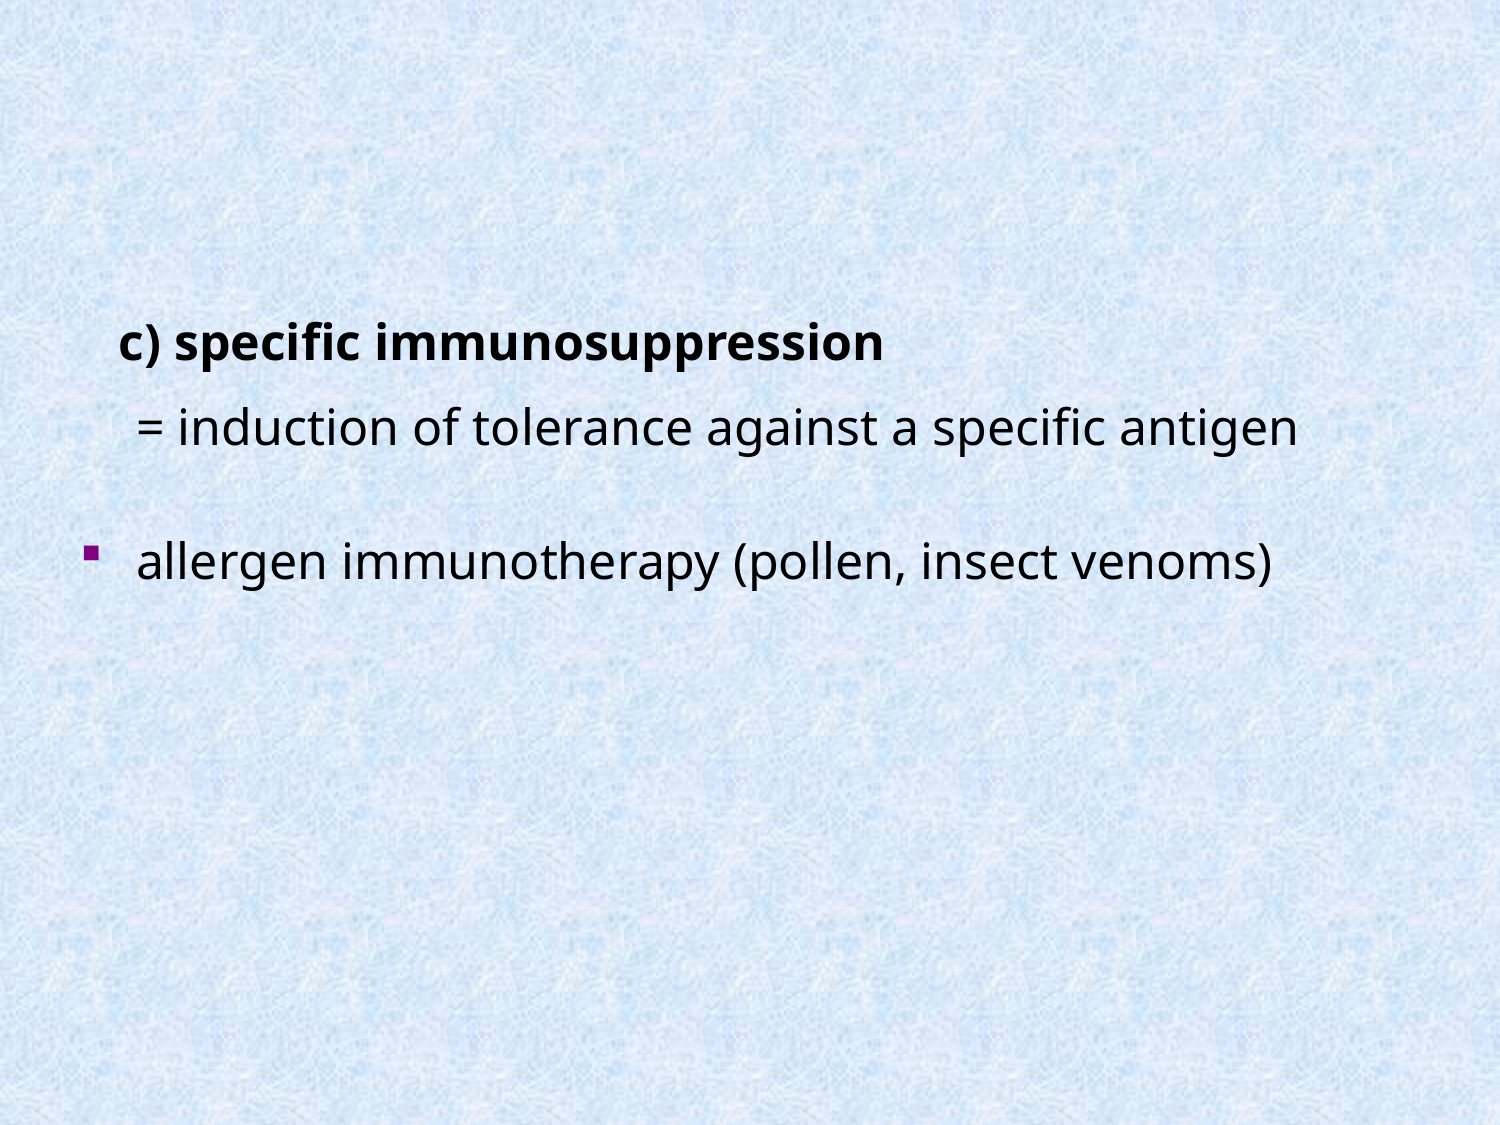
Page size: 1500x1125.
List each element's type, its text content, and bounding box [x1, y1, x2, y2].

list c) specific immunosuppression = induction of tolerance against a specific antigen allergen immunotherapy (pollen, insect venoms) [64, 302, 1415, 1125]
picture [0, 0, 1500, 1125]
